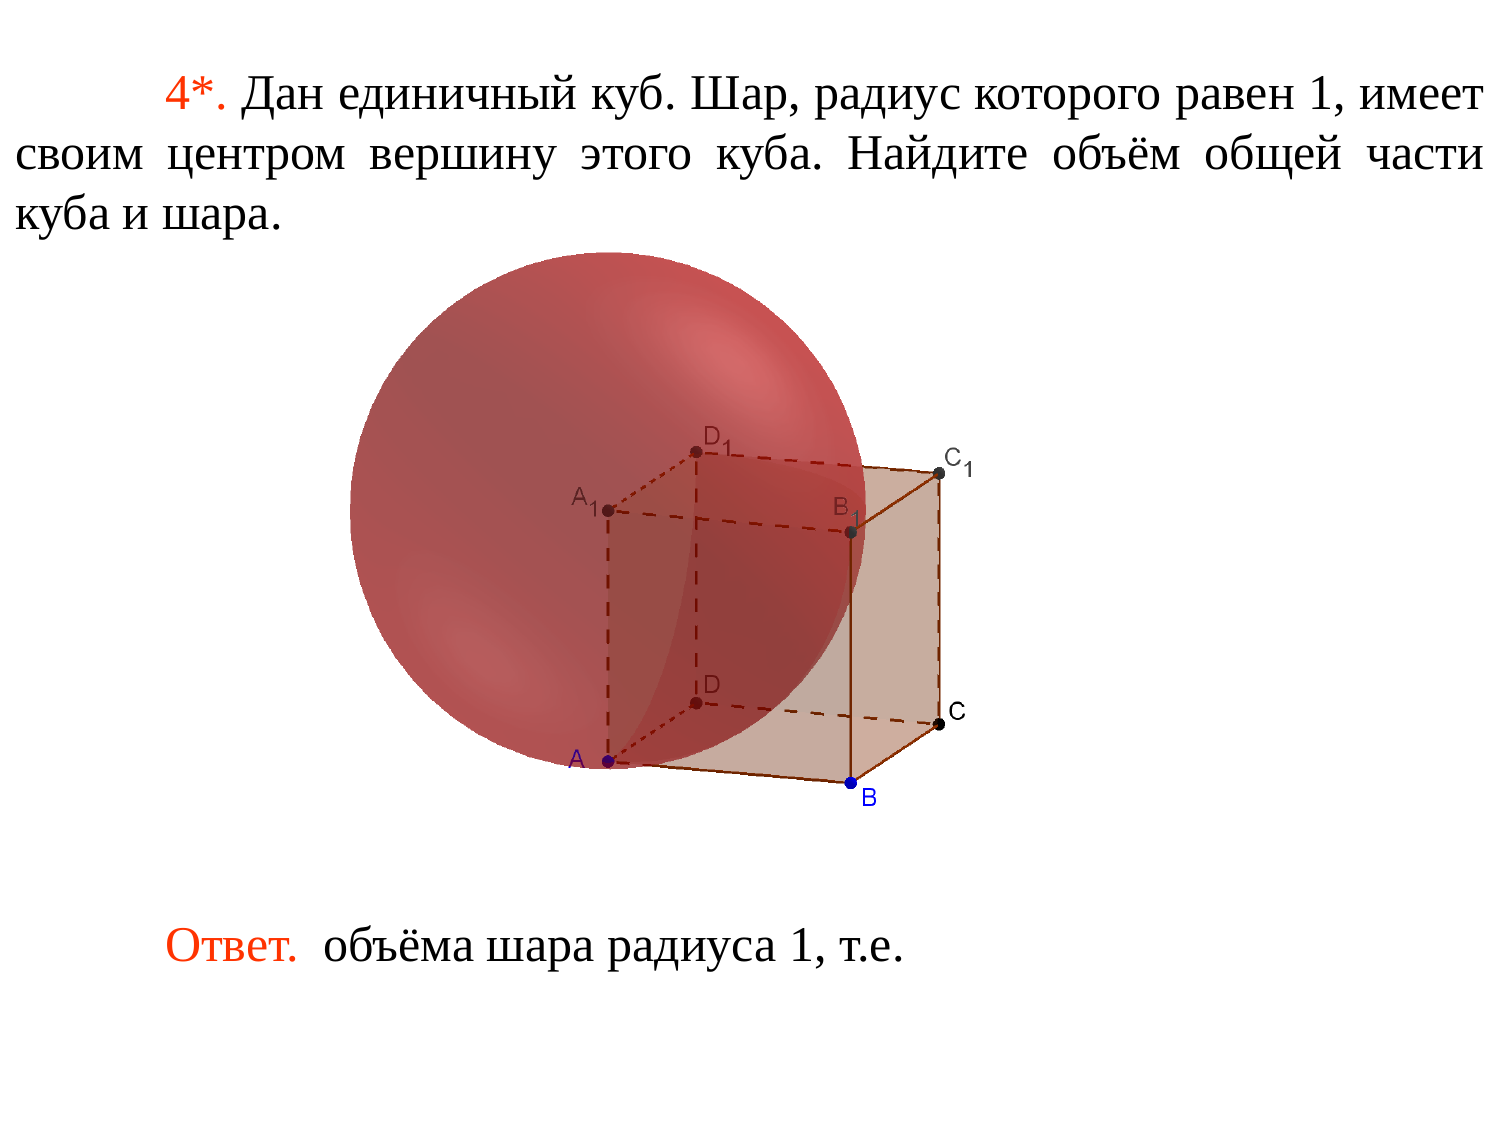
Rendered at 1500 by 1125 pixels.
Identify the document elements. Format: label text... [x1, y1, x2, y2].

title 4*. Дан единичный куб. Шар, радиус которого равен 1, имеет своим центром вершину этого куба. Найдите объём общей части куба и шара. [0, 30, 1500, 268]
picture [336, 231, 1235, 858]
